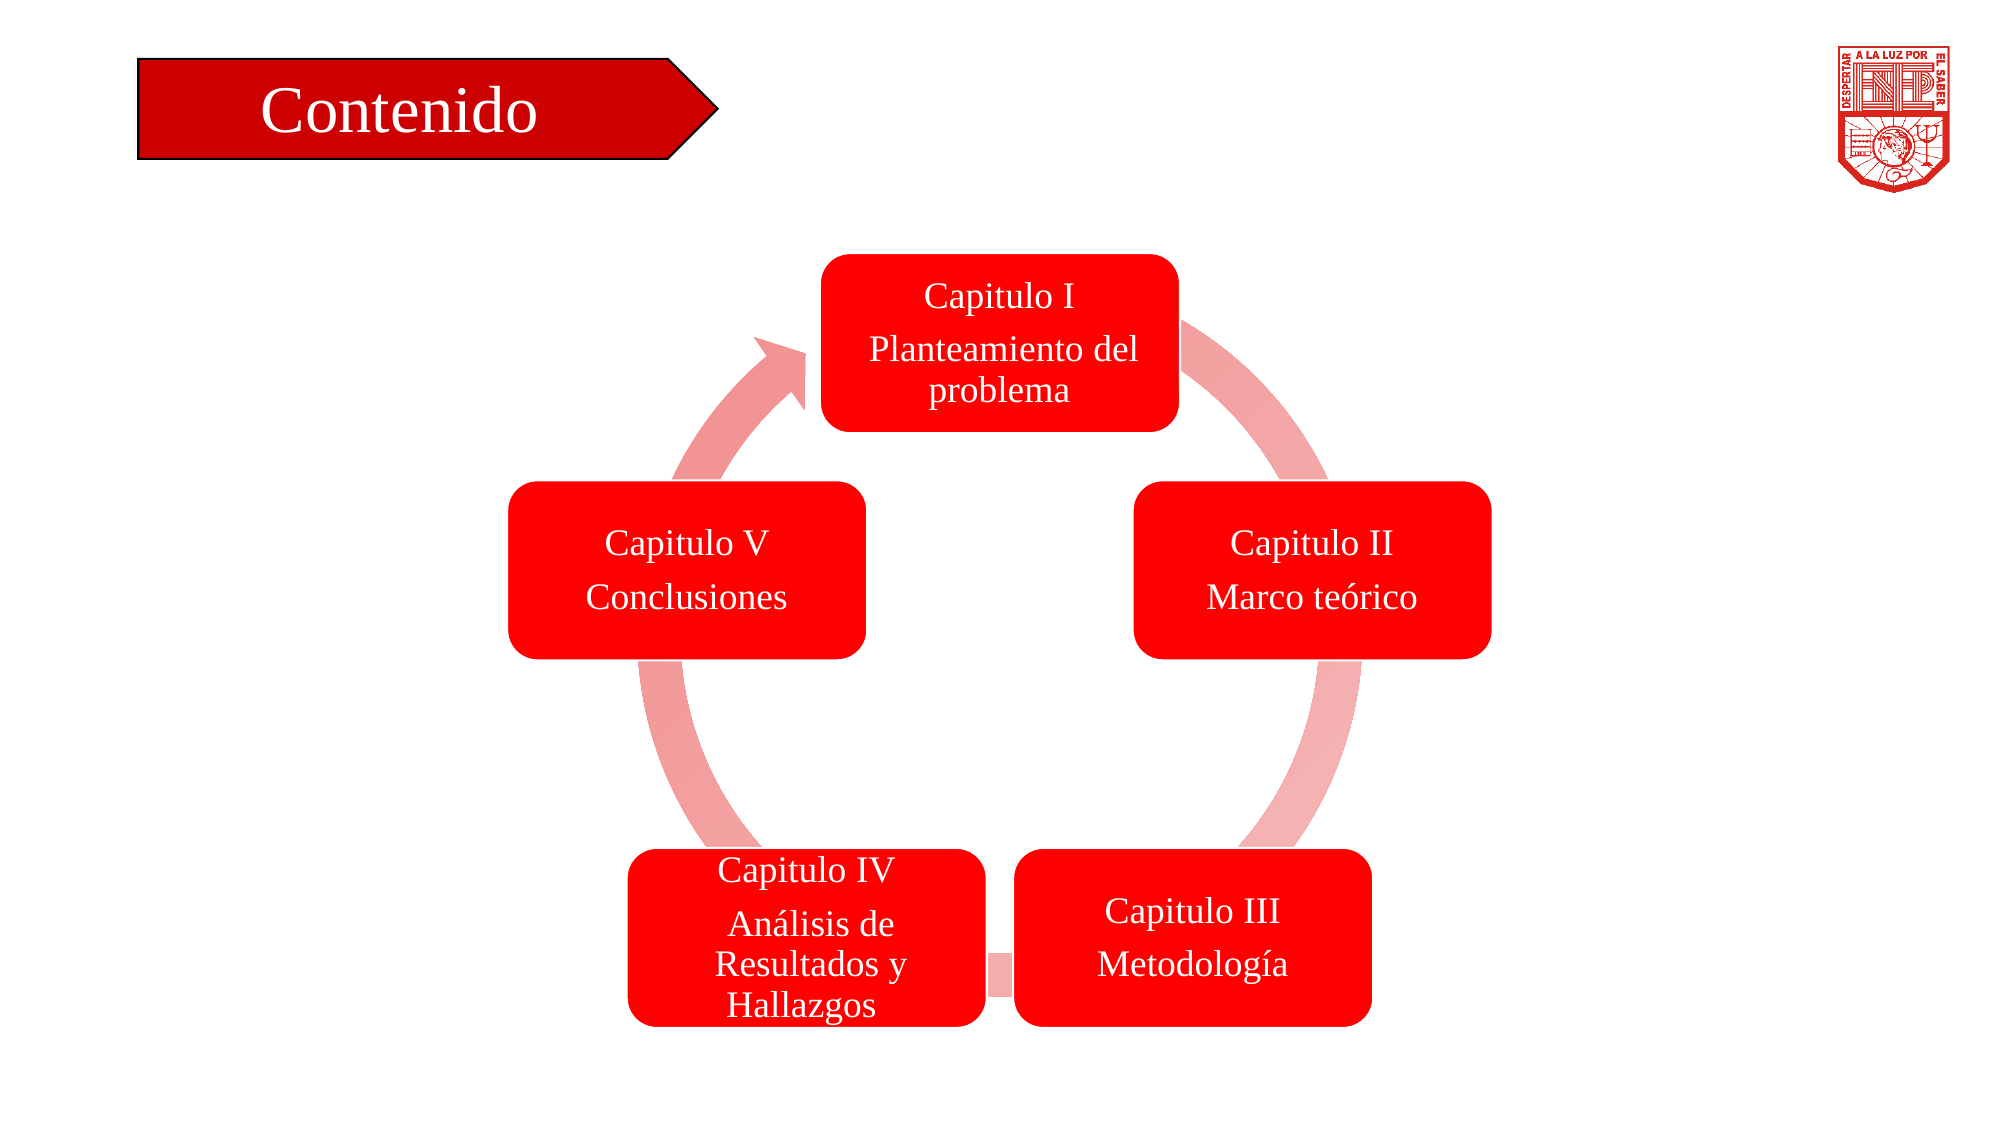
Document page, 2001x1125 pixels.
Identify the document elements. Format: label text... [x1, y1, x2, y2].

text_box Contenido [186, 58, 613, 154]
picture [1822, 27, 1965, 211]
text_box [384, 252, 1616, 1029]
text_box [137, 57, 720, 160]
